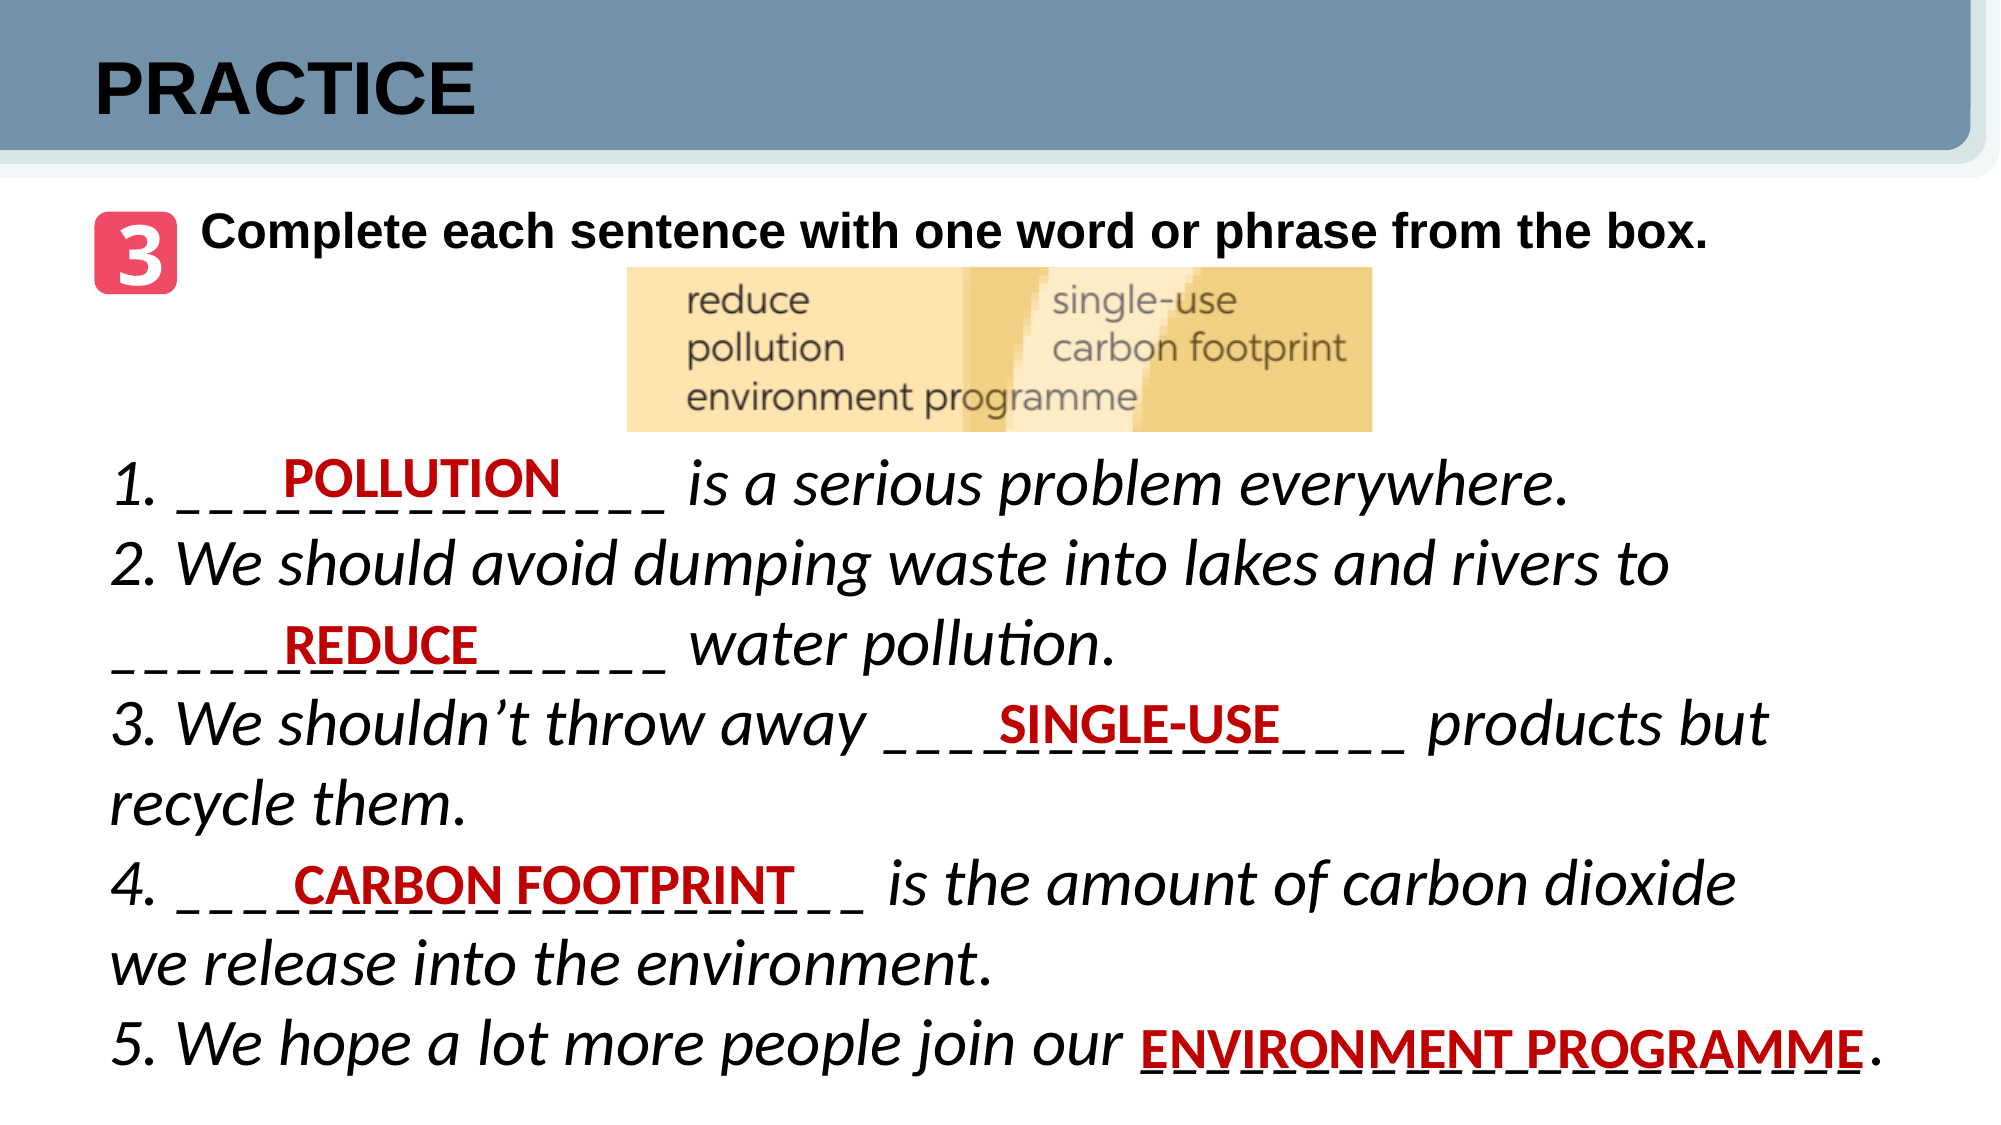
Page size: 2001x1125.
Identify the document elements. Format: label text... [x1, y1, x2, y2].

text_box [93, 211, 103, 295]
text_box 3 [103, 194, 169, 310]
text_box POLLUTION [176, 431, 670, 517]
text_box Complete each sentence with one word or phrase from the box. [185, 191, 1960, 267]
text_box SINGLE-USE [894, 677, 1387, 763]
text_box ENVIRONMENT PROGRAMME [1088, 1002, 1918, 1088]
picture [626, 267, 1373, 432]
text_box 1. _______________ is a serious problem everywhere. 2. We should avoid dumping waste into lakes and rivers to _________________ water pollution. 3. We shouldn’t throw away ________________ products but recycle them. 4. _____________________ is the amount of carbon dioxide we release into the environment. 5. We hope a lot more people join our ______________________. [94, 431, 1947, 1086]
text_box CARBON FOOTPRINT [265, 839, 824, 924]
text_box REDUCE [135, 598, 628, 684]
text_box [0, 0, 2000, 178]
text_box [169, 212, 178, 294]
